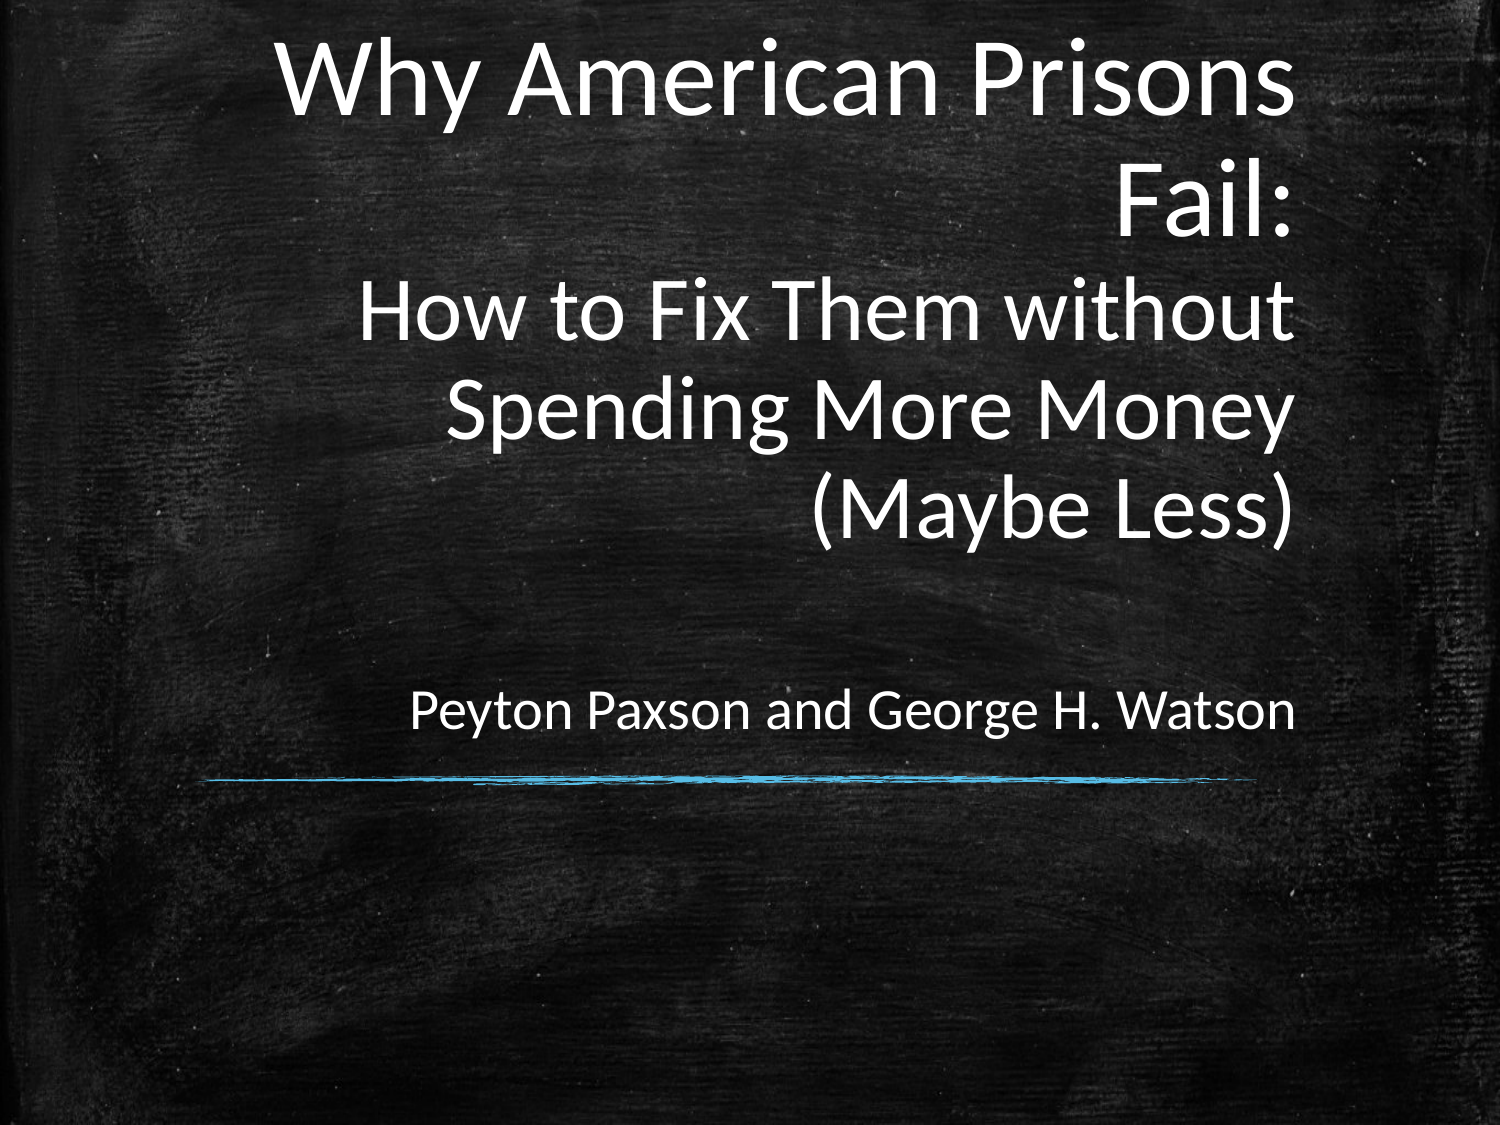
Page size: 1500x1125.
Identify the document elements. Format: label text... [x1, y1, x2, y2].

title Why American Prisons Fail: How to Fix Them without Spending More Money (Maybe Less) Peyton Paxson and George H. Watson [187, 212, 1313, 750]
